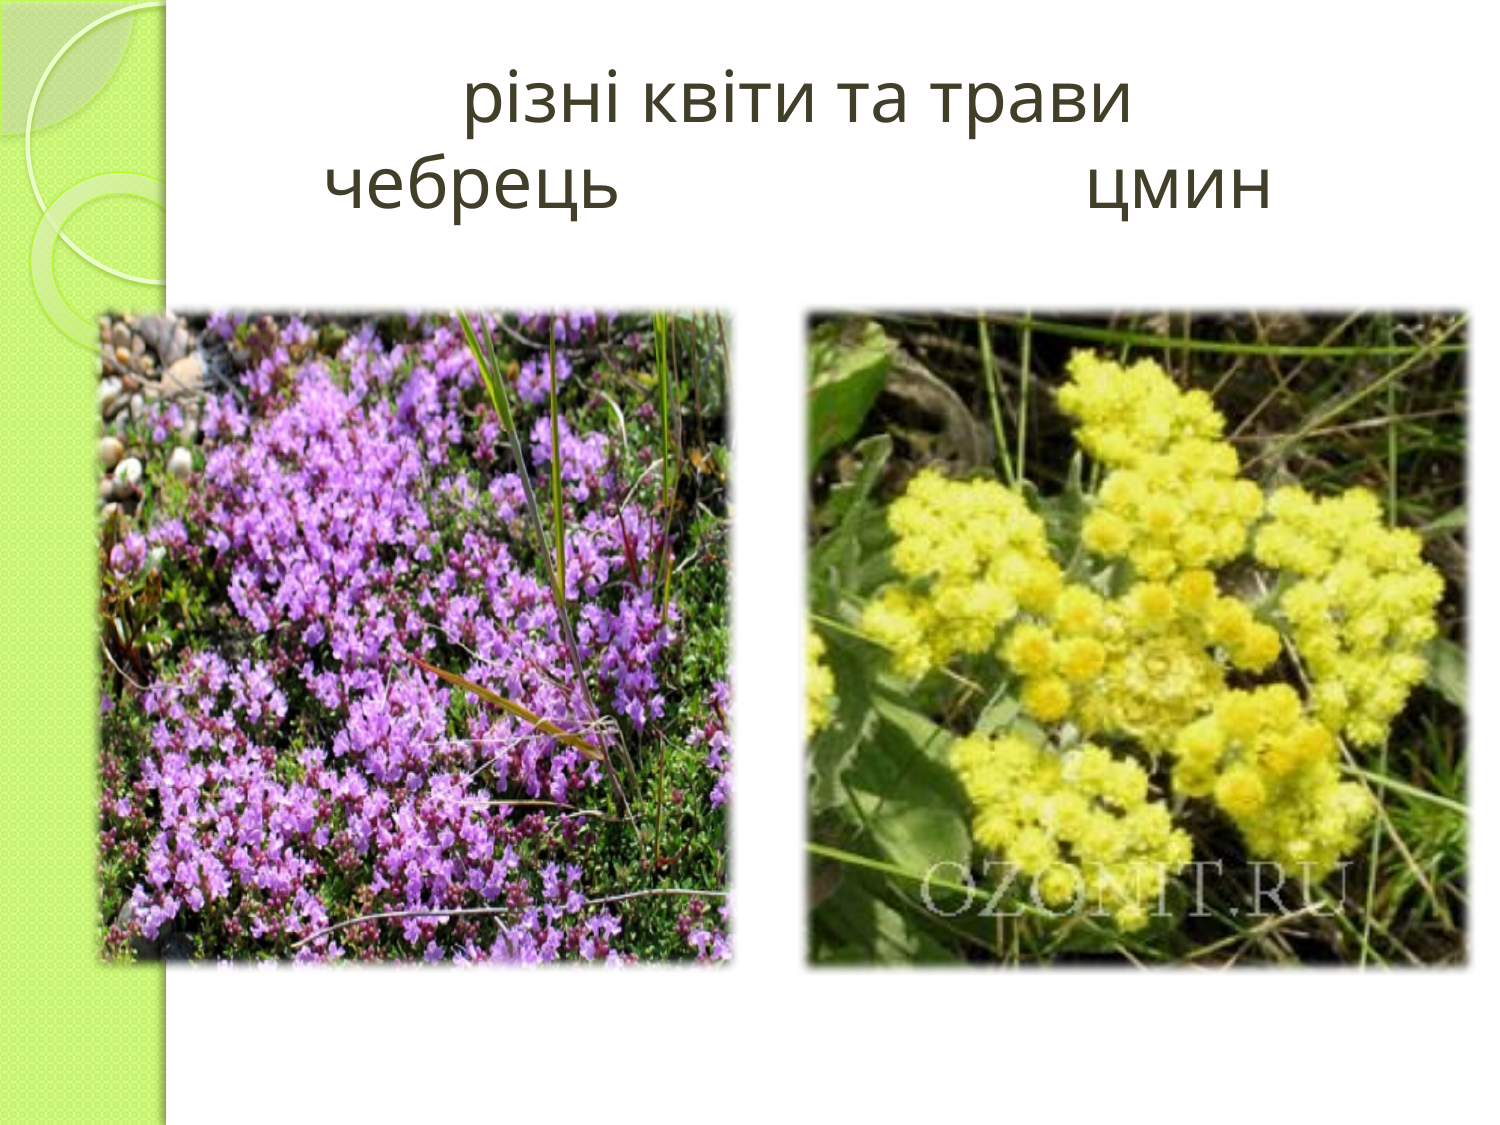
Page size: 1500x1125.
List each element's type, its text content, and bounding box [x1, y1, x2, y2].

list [88, 302, 739, 974]
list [796, 302, 1477, 976]
title різні квіти та трави чебрець цмин [183, 42, 1413, 231]
